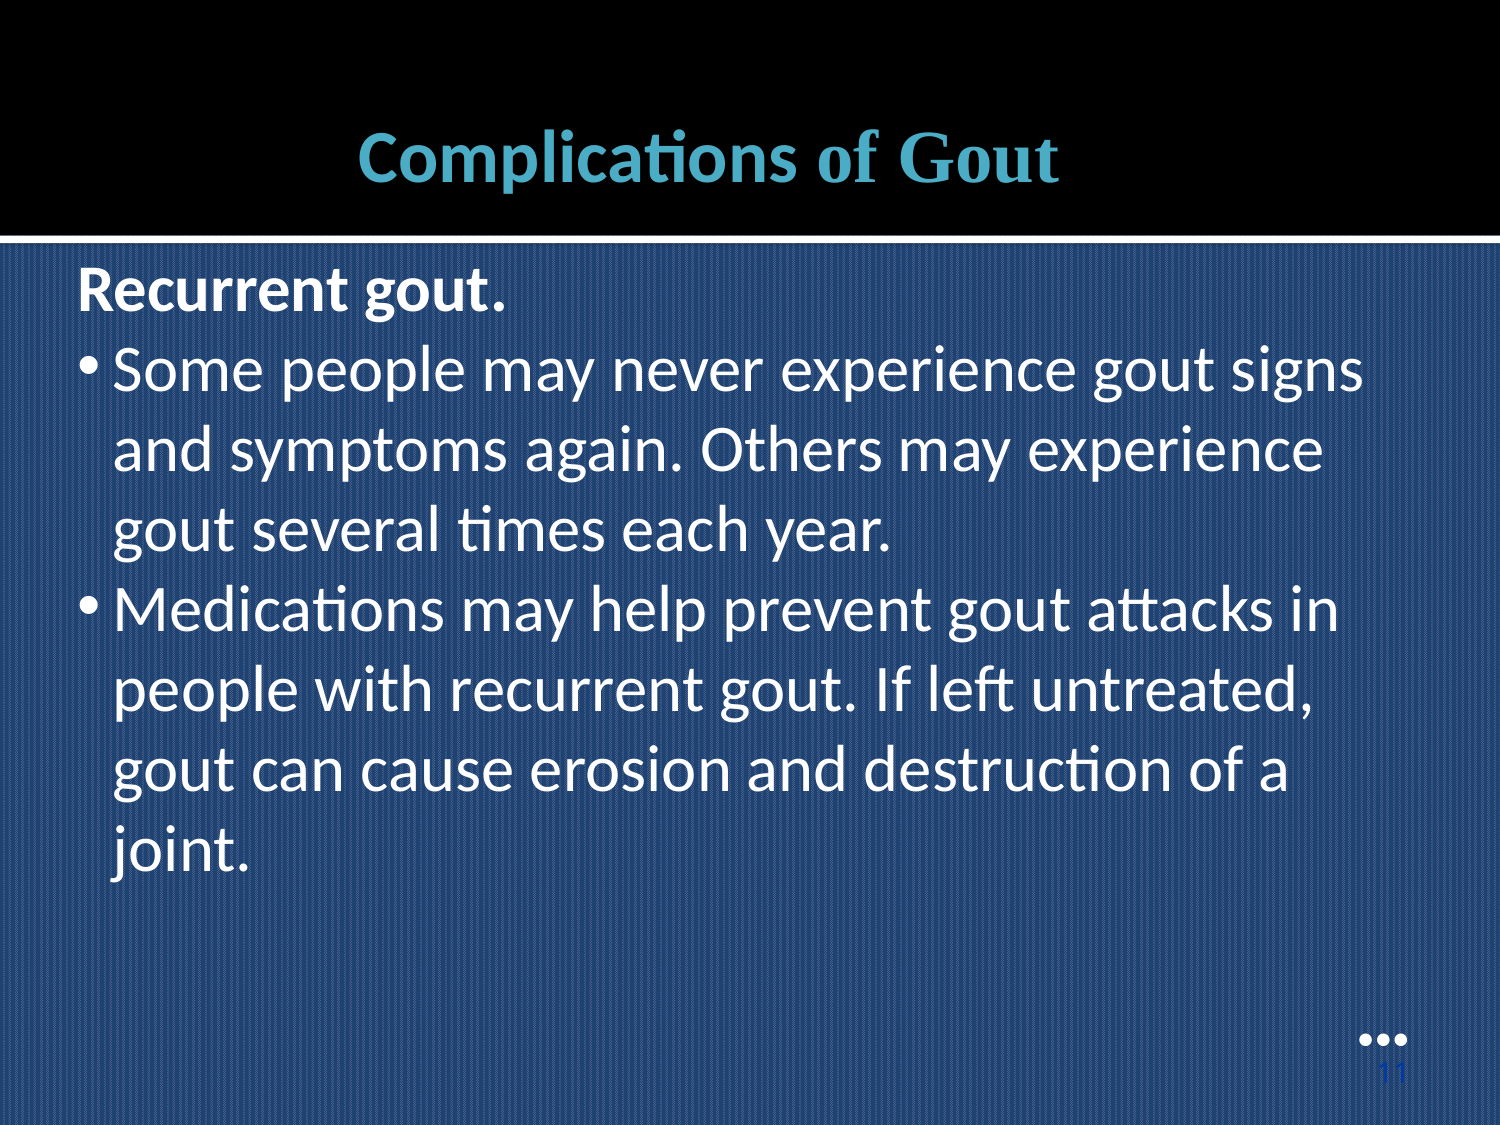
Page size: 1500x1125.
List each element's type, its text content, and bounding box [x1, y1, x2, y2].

text_box Complications of Gout [0, 99, 1438, 205]
text_box Recurrent gout. Some people may never experience gout signs and symptoms again. Others may experience gout several times each year. Medications may help prevent gout attacks in people with recurrent gout. If left untreated, gout can cause erosion and destruction of a joint. [62, 237, 1400, 892]
text_box ●●● 11 [1074, 1012, 1425, 1073]
